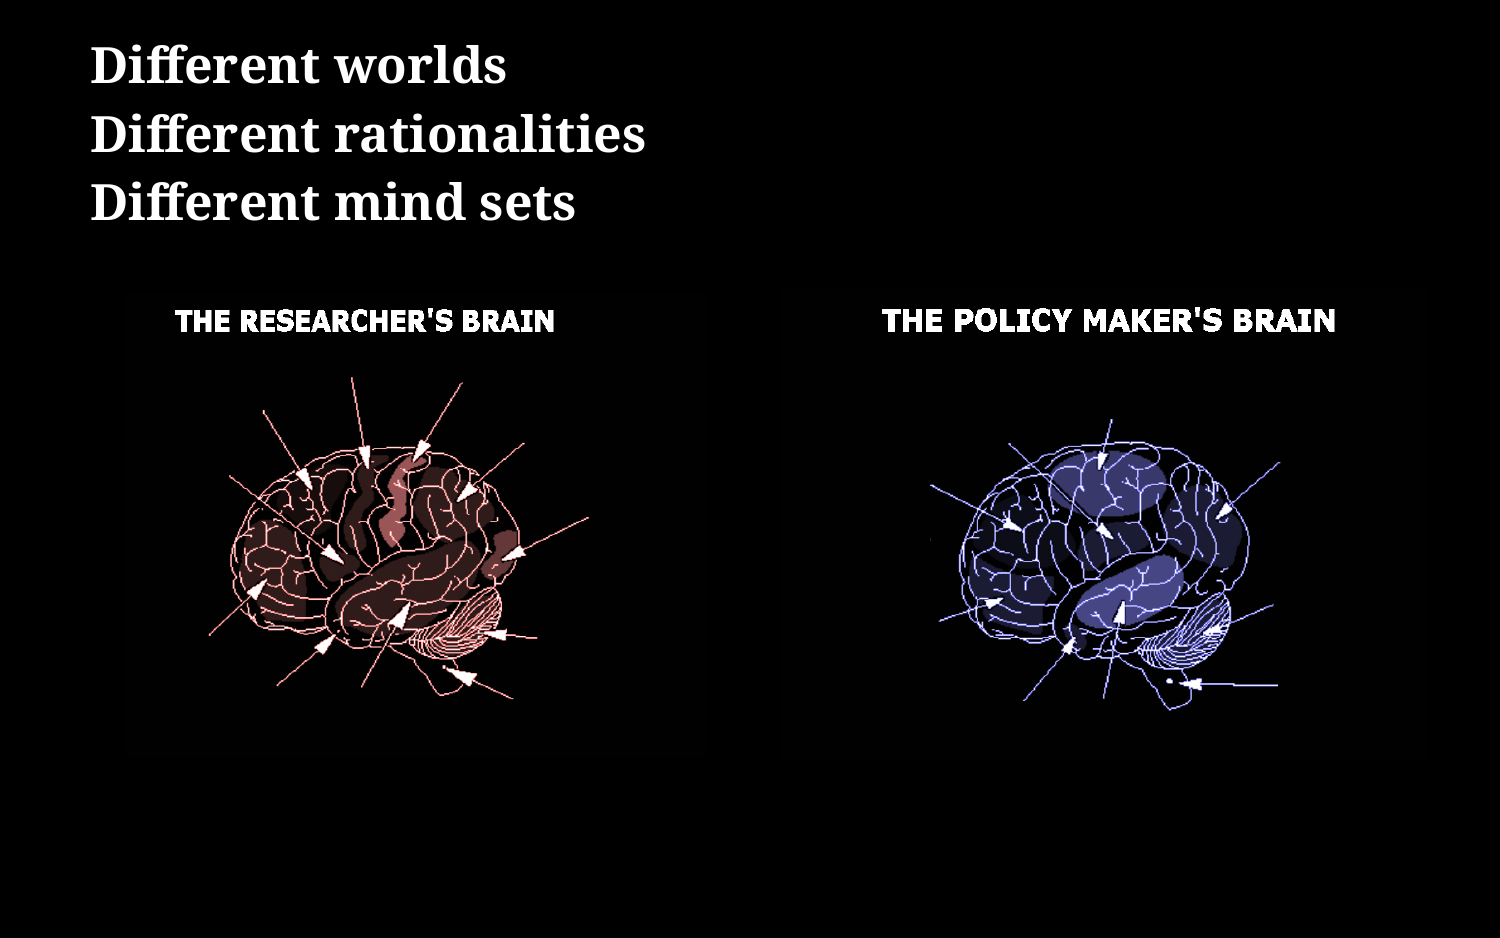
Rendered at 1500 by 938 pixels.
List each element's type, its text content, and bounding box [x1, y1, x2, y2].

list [123, 291, 706, 758]
text_box Different worlds Different rationalities Different mind sets [75, 22, 1198, 251]
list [780, 287, 1429, 759]
